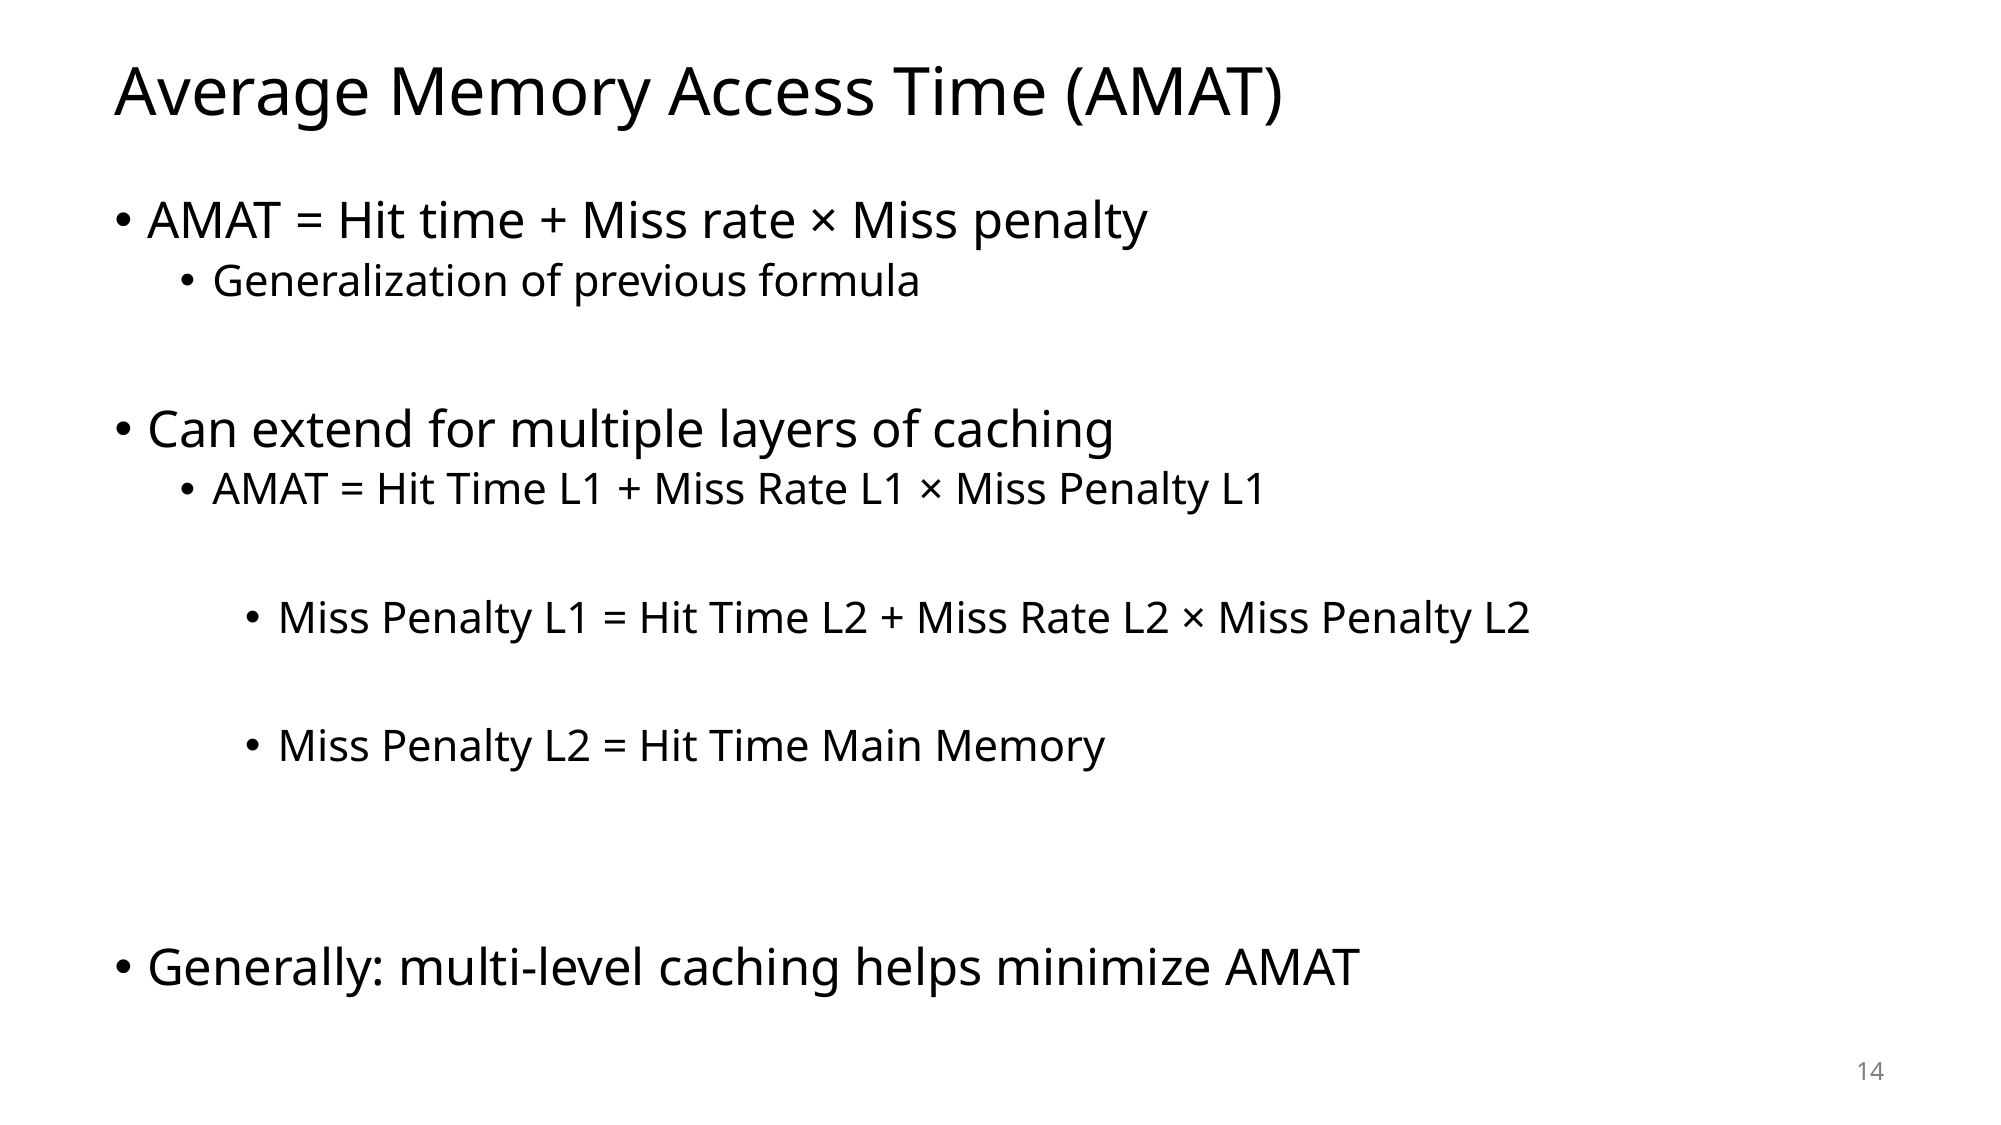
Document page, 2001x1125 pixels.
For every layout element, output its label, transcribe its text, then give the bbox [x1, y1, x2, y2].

list AMAT = Hit time + Miss rate × Miss penalty Generalization of previous formula Can extend for multiple layers of caching AMAT = Hit Time L1 + Miss Rate L1 × Miss Penalty L1 Miss Penalty L1 = Hit Time L2 + Miss Rate L2 × Miss Penalty L2 Miss Penalty L2 = Hit Time Main Memory Generally: multi-level caching helps minimize AMAT [99, 187, 1961, 1013]
title Average Memory Access Time (AMAT) [99, 37, 1900, 150]
slide_number 14 [1749, 1042, 1900, 1103]
